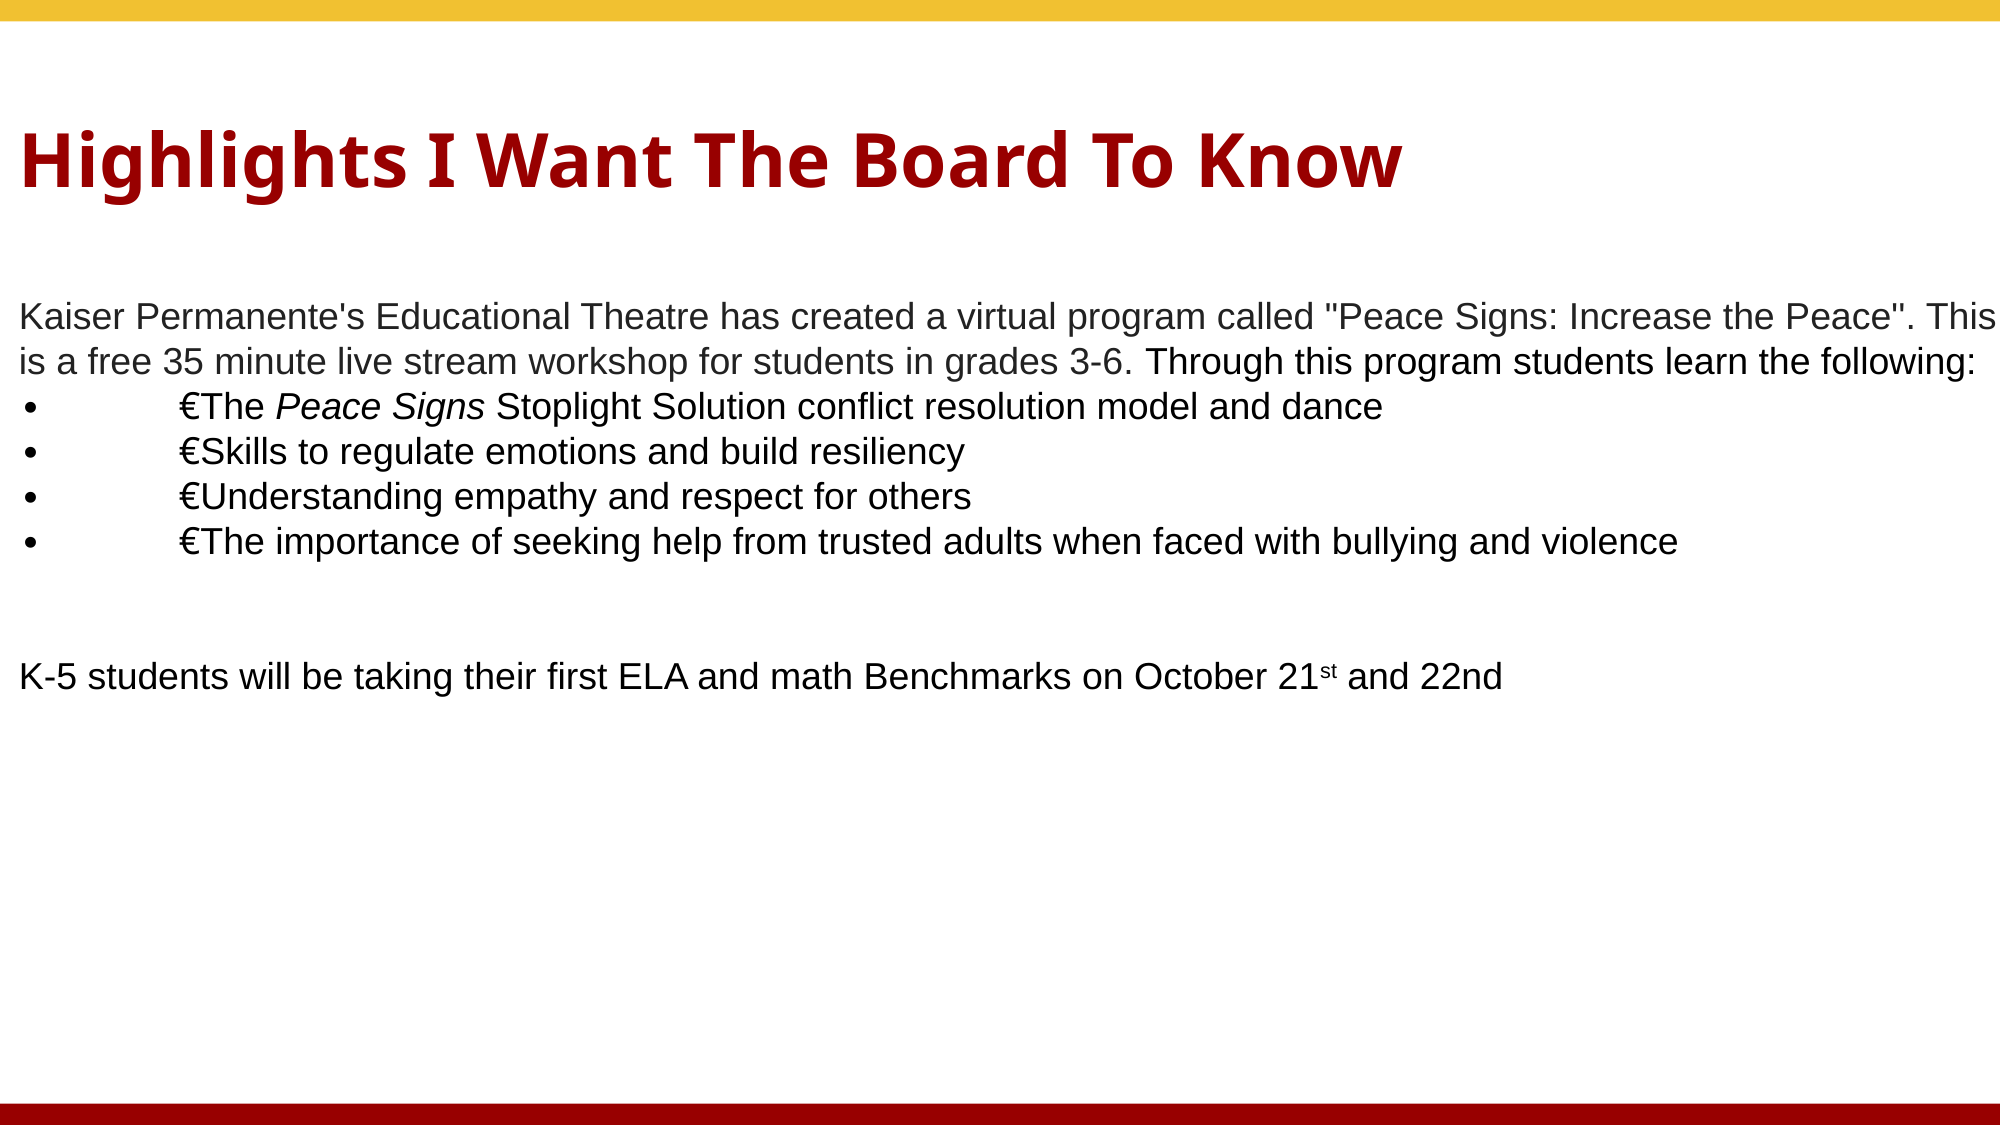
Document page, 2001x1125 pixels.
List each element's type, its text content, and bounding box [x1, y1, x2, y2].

text_box [174, 247, 1666, 1091]
title Highlights I Want The Board To Know Kaiser Permanente's Educational Theatre has created a virtual program called "Peace Signs: Increase the Peace''. This is a free 35 minute live stream workshop for students in grades 3-6. Through this program students learn the following: ∙ €The Peace Signs Stoplight Solution conflict resolution model and dance ∙ €Skills to regulate emotions and build resiliency ∙ €Understanding empathy and respect for others ∙ €The importance of seeking help from trusted adults when faced with bullying and violence K-5 students will be taking their first ELA and math Benchmarks on October 21st and 22nd [18, 110, 2000, 1056]
